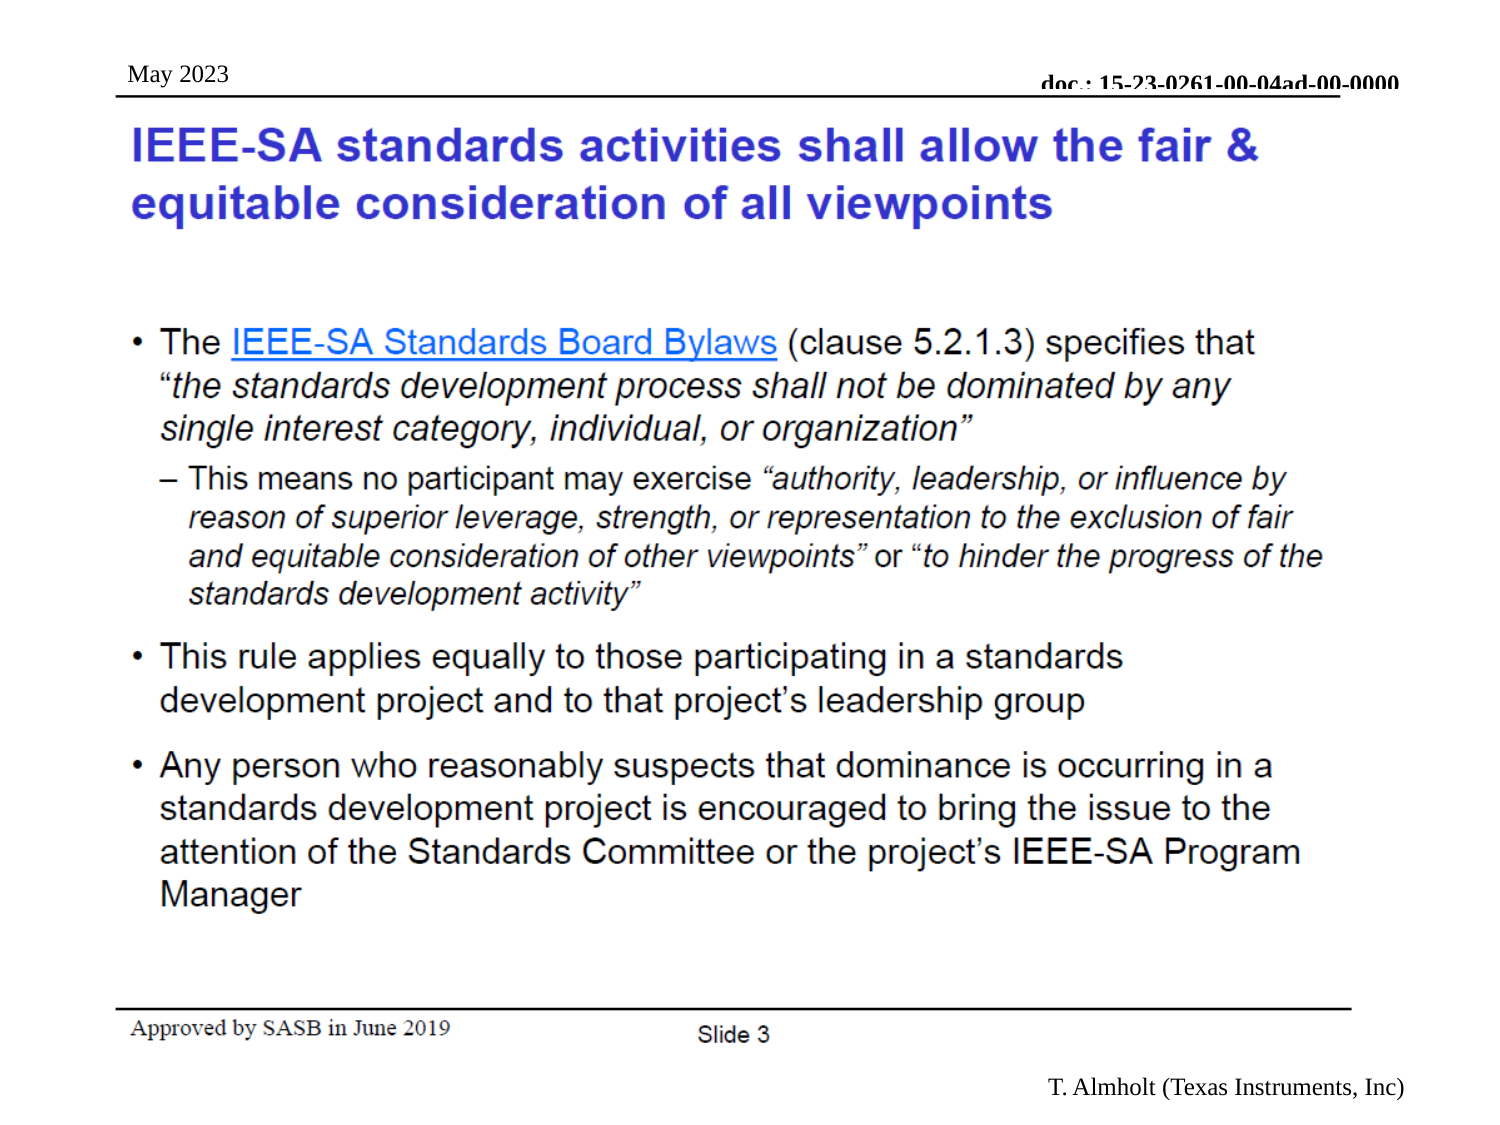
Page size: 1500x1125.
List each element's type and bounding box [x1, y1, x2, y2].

picture [92, 89, 1408, 1068]
